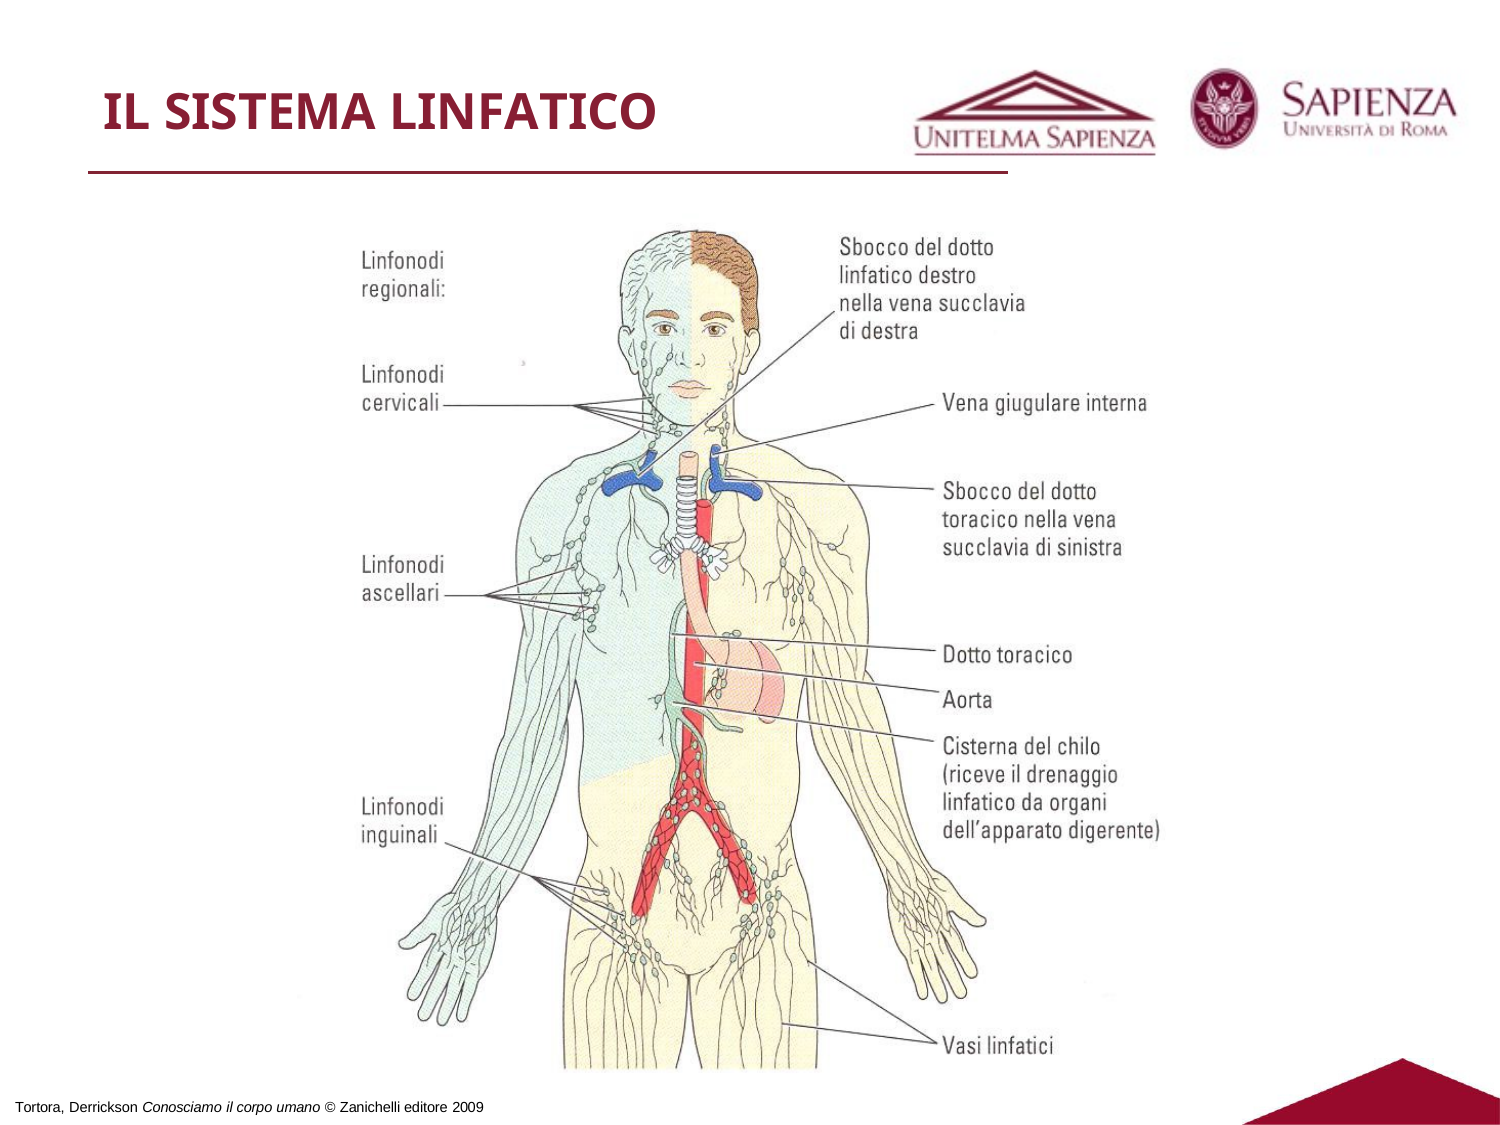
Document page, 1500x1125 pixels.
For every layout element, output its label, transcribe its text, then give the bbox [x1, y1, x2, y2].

picture [1241, 1058, 1500, 1125]
text_box Tortora, Derrickson Conosciamo il corpo umano © Zanichelli editore 2009 [12, 1097, 492, 1116]
title IL SISTEMA LINFATICO [86, 34, 1414, 268]
text_box [1414, 42, 1472, 161]
text_box [289, 268, 1176, 1075]
